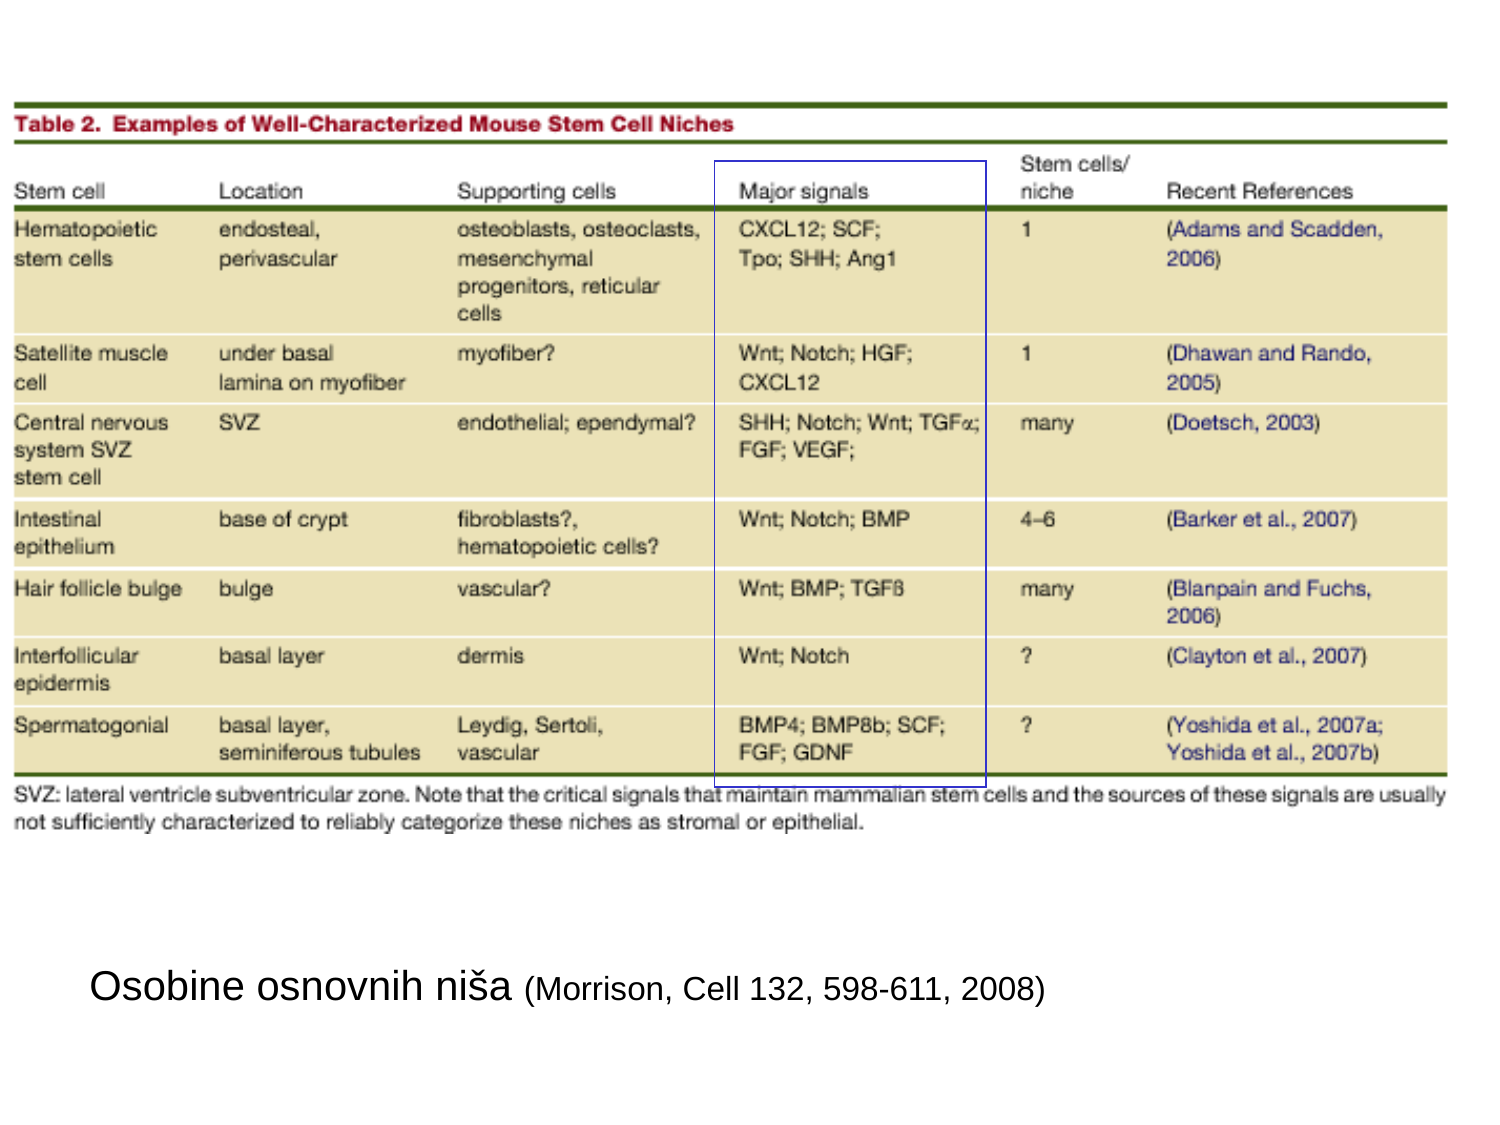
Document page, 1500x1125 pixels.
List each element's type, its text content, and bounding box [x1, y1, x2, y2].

text_box Osobine osnovnih niša (Morrison, Cell 132, 598-611, 2008) [74, 951, 1062, 1017]
picture [0, 89, 1471, 835]
